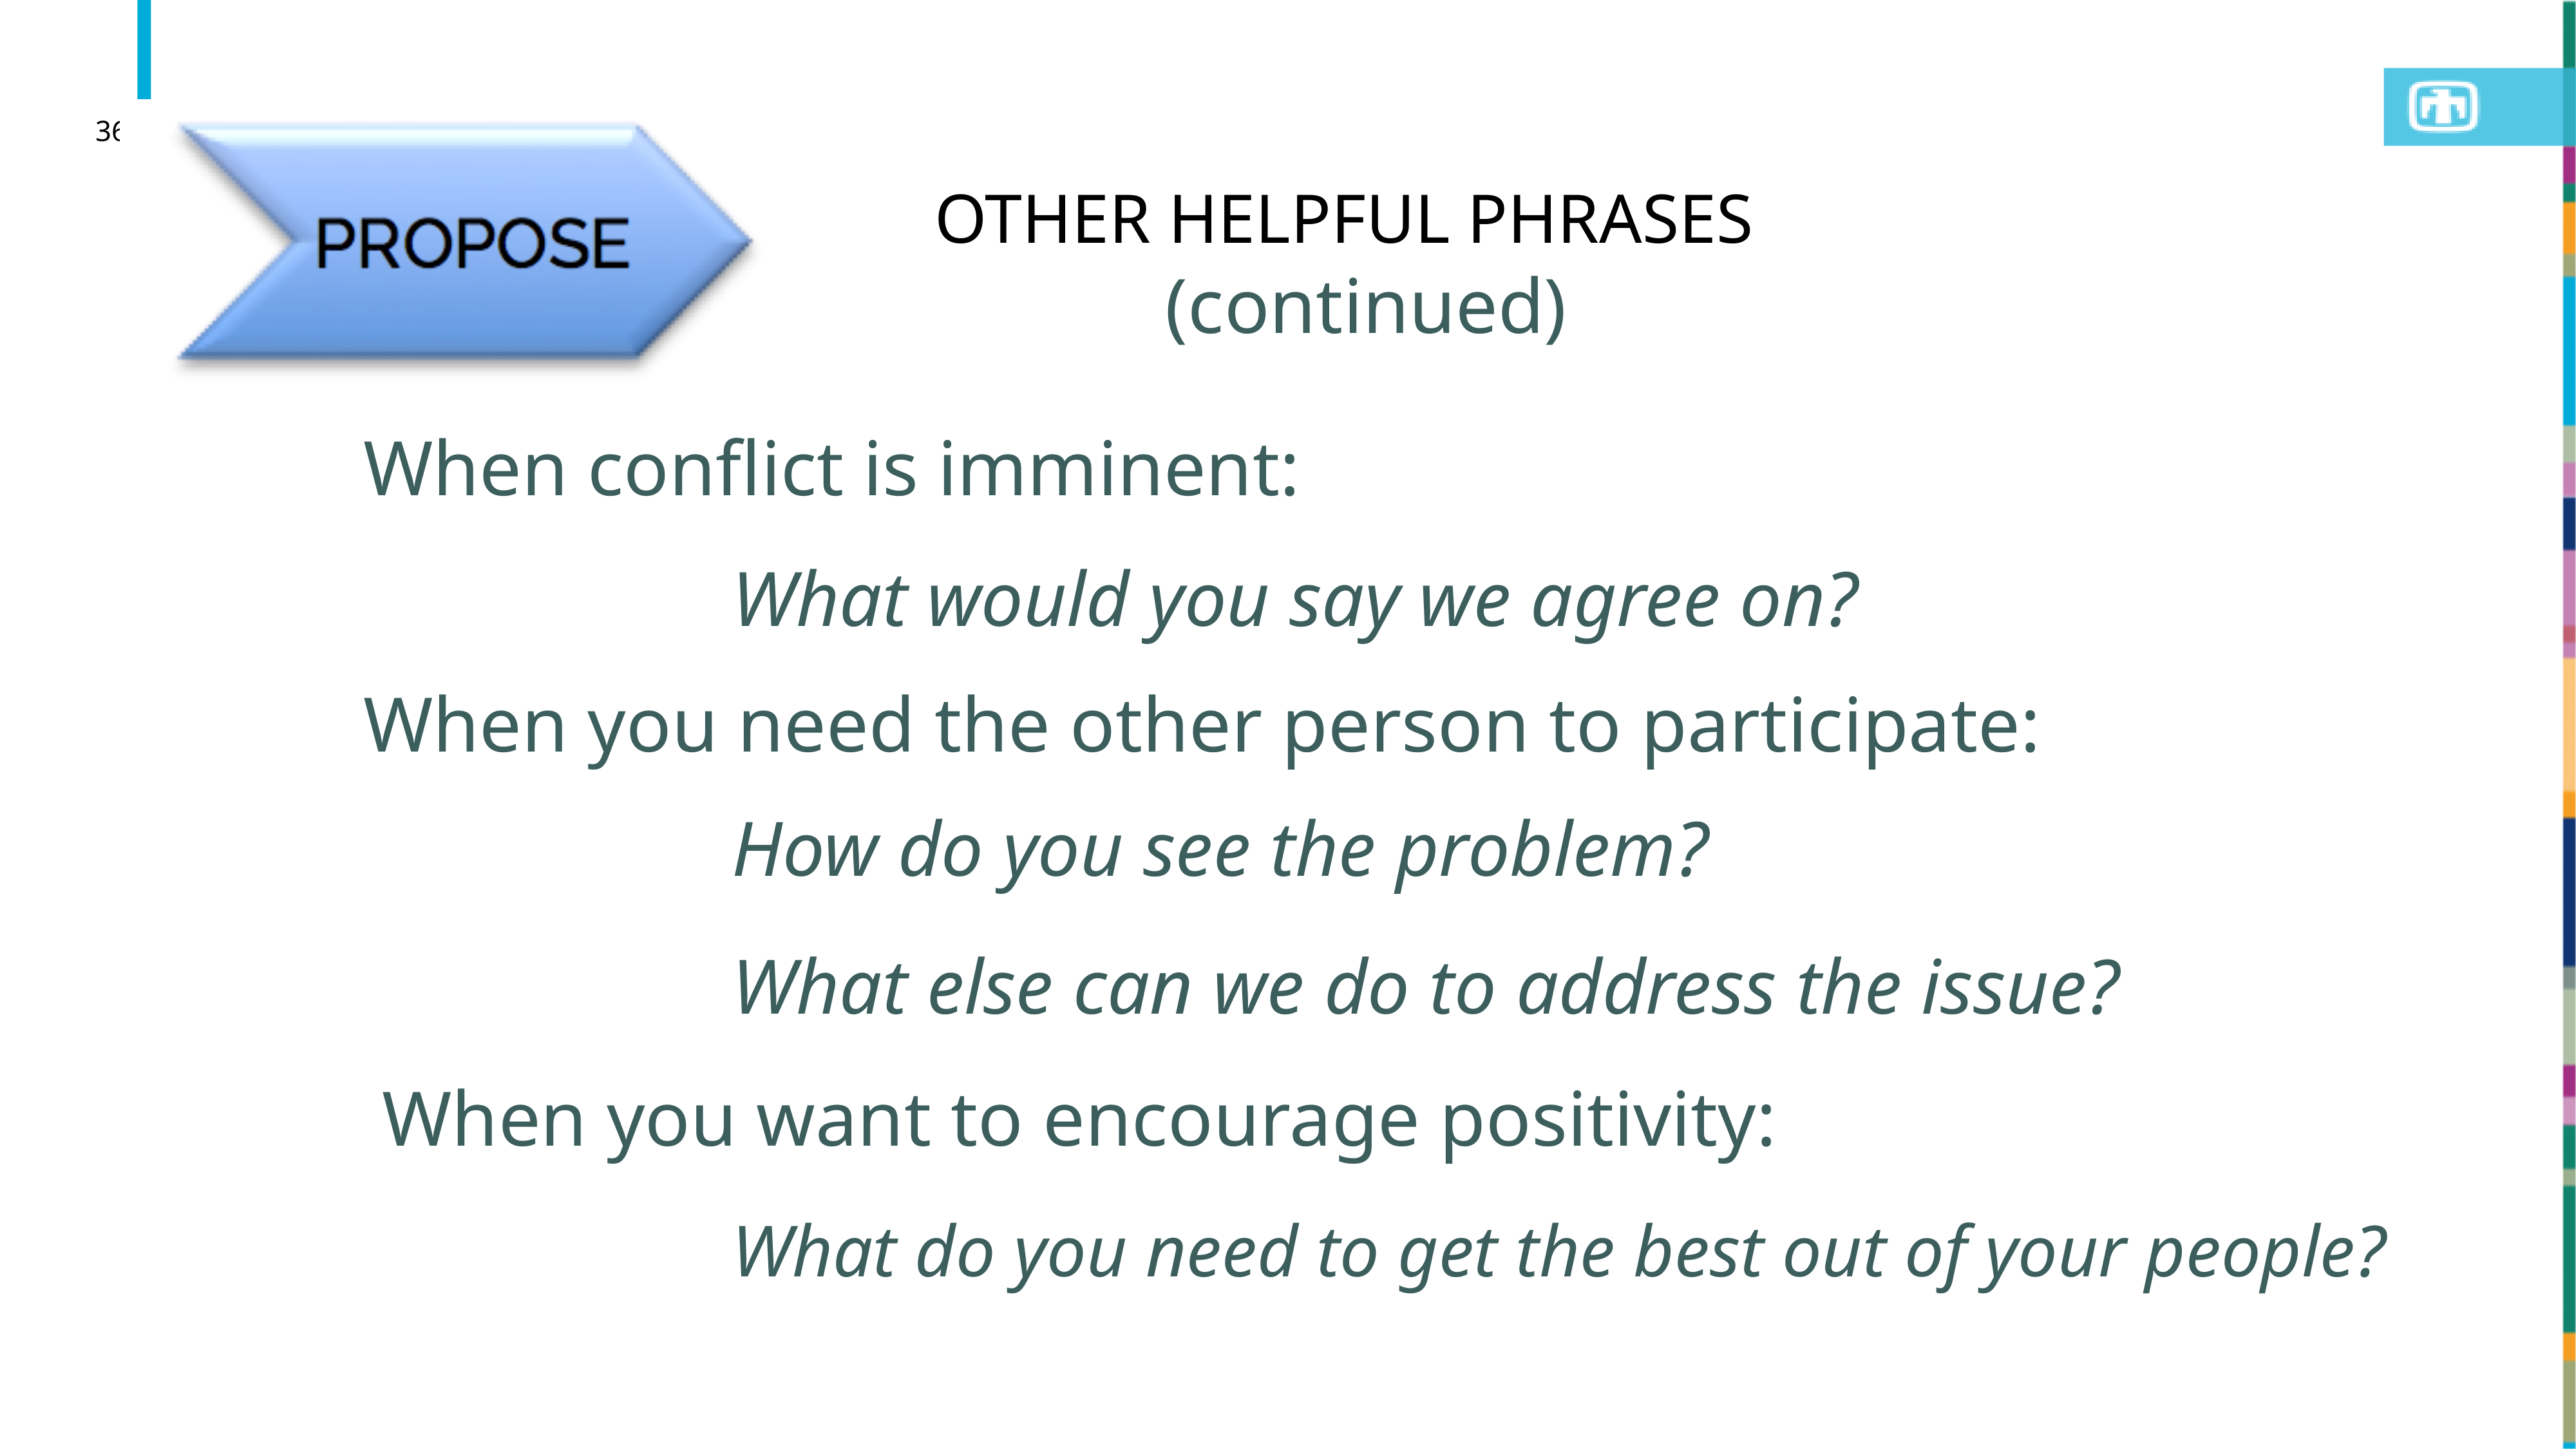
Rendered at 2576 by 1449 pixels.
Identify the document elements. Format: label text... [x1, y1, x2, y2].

picture [2564, 425, 2575, 1443]
text_box What else can we do to address the issue? [724, 902, 2423, 1037]
text_box When you need the other person to participate: [355, 640, 2054, 775]
picture [120, 99, 788, 399]
text_box When conflict is imminent: [355, 383, 2054, 518]
slide_number 36 [81, 110, 117, 155]
text_box When you want to encourage positivity: [374, 1034, 2073, 1169]
text_box (continued) [1158, 222, 2576, 356]
text_box How do you see the problem? [724, 764, 2423, 899]
picture [2564, 1, 2575, 222]
text_box What would you say we agree on? [724, 515, 2423, 649]
text_box What do you need to get the best out of your people? [724, 1164, 2423, 1299]
text_box other helpful phrases [929, 171, 1759, 262]
picture [2407, 80, 2481, 133]
